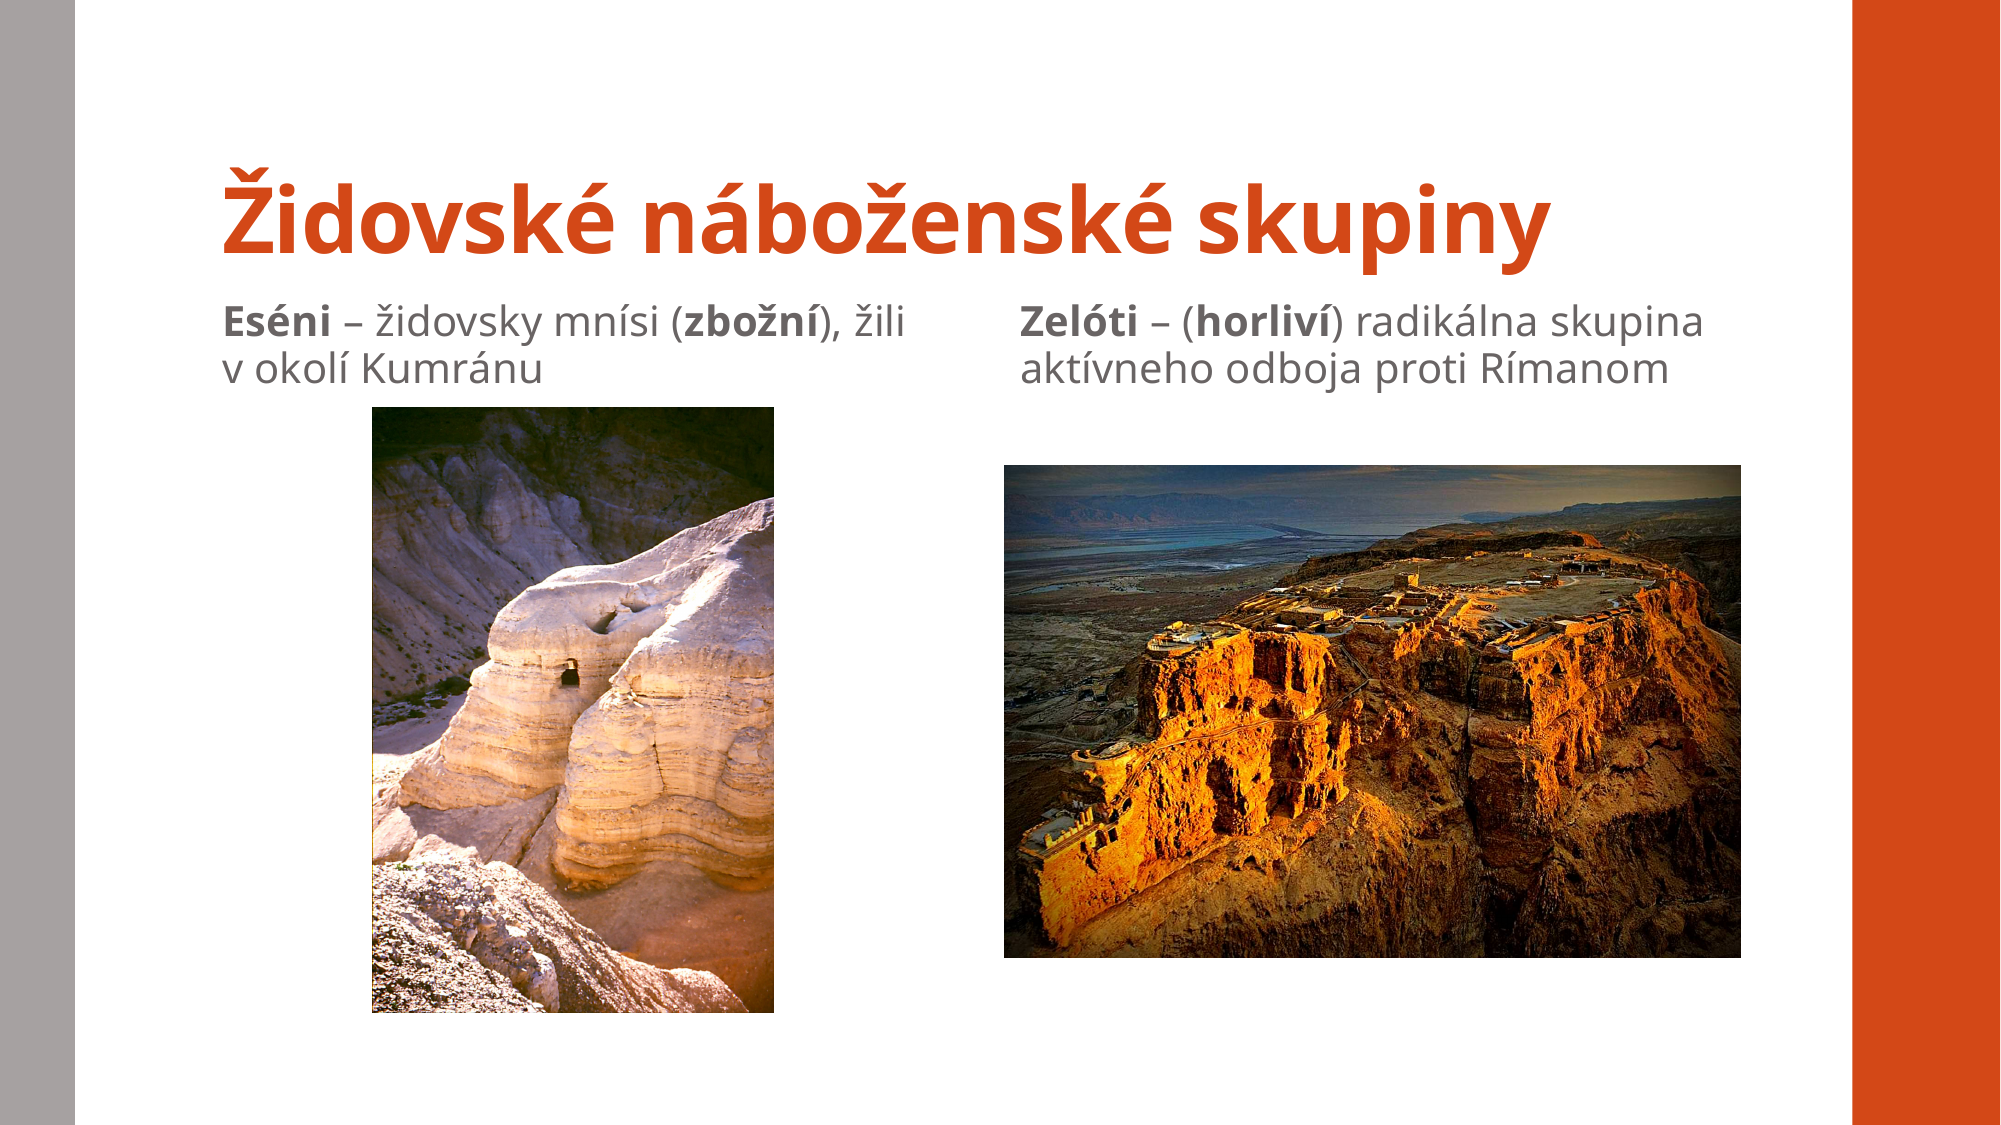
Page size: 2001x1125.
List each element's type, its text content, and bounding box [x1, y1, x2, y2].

list Zelóti – (horliví) radikálna skupina aktívneho odboja proti Rímanom [1005, 281, 1740, 402]
list Eséni – židovsky mnísi (zbožní), žili v okolí Kumránu [206, 281, 942, 402]
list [372, 407, 774, 1013]
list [1004, 465, 1741, 959]
title Židovské náboženské skupiny [206, 51, 1797, 282]
